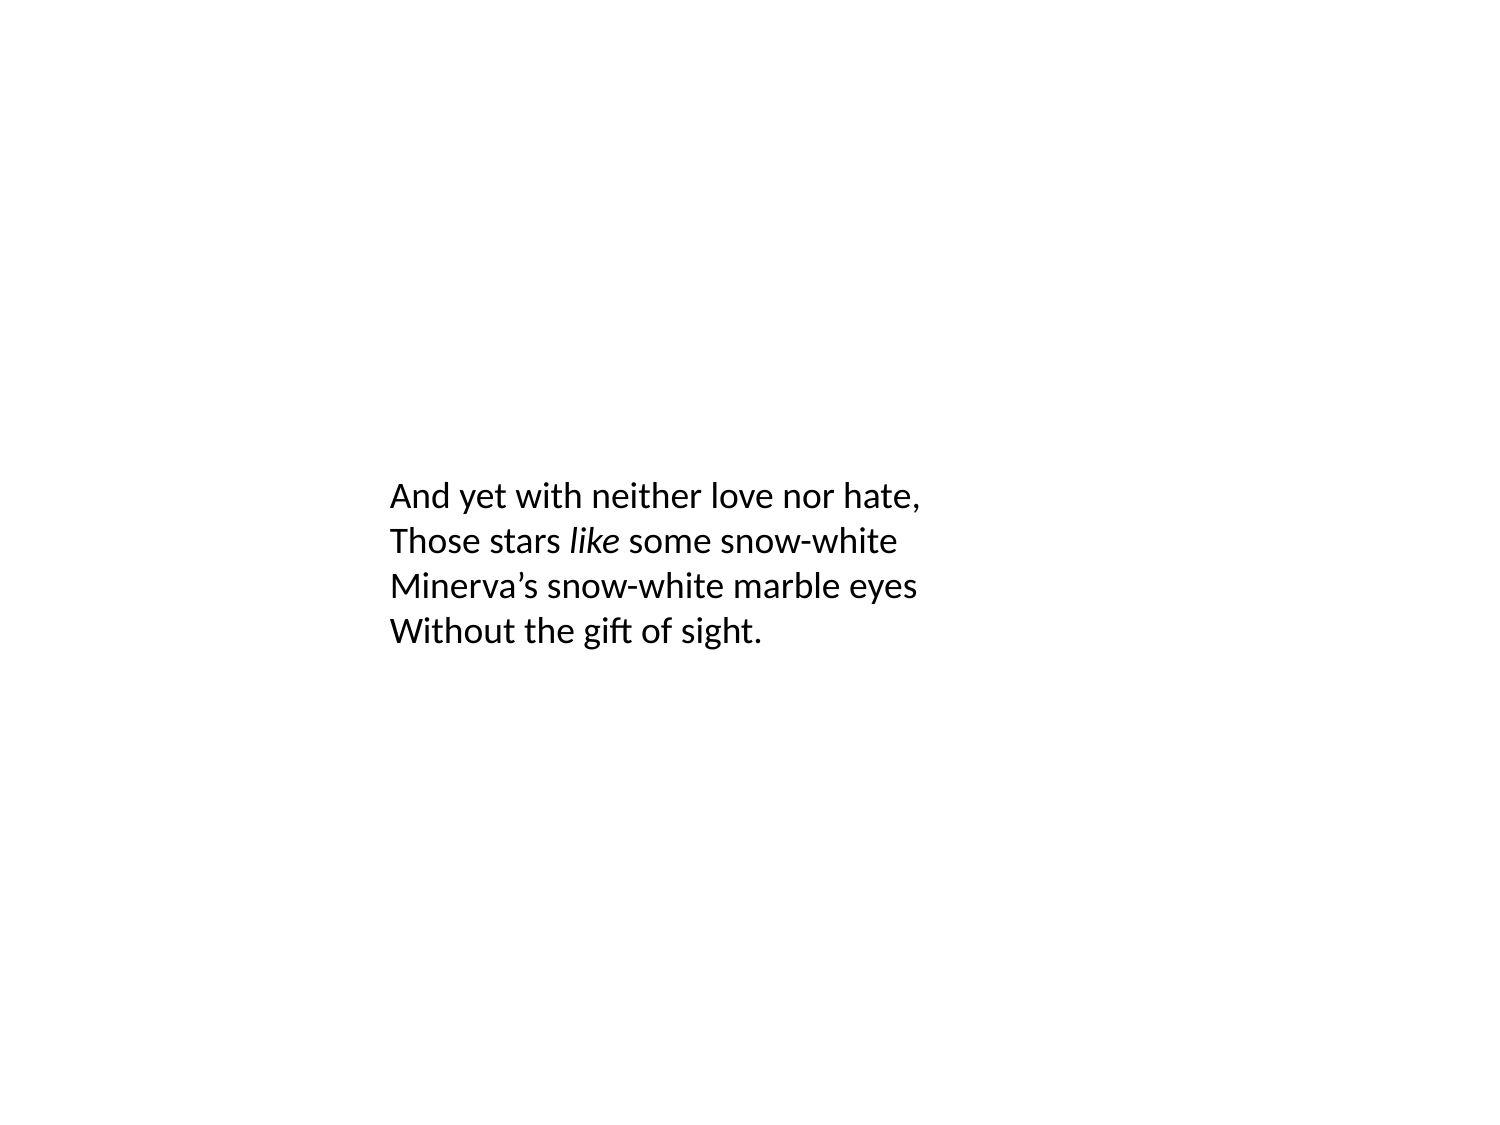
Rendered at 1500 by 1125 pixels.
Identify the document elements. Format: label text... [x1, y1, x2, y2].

text_box And yet with neither love nor hate, Those stars like some snow-white Minerva’s snow-white marble eyes Without the gift of sight. [374, 463, 1125, 659]
